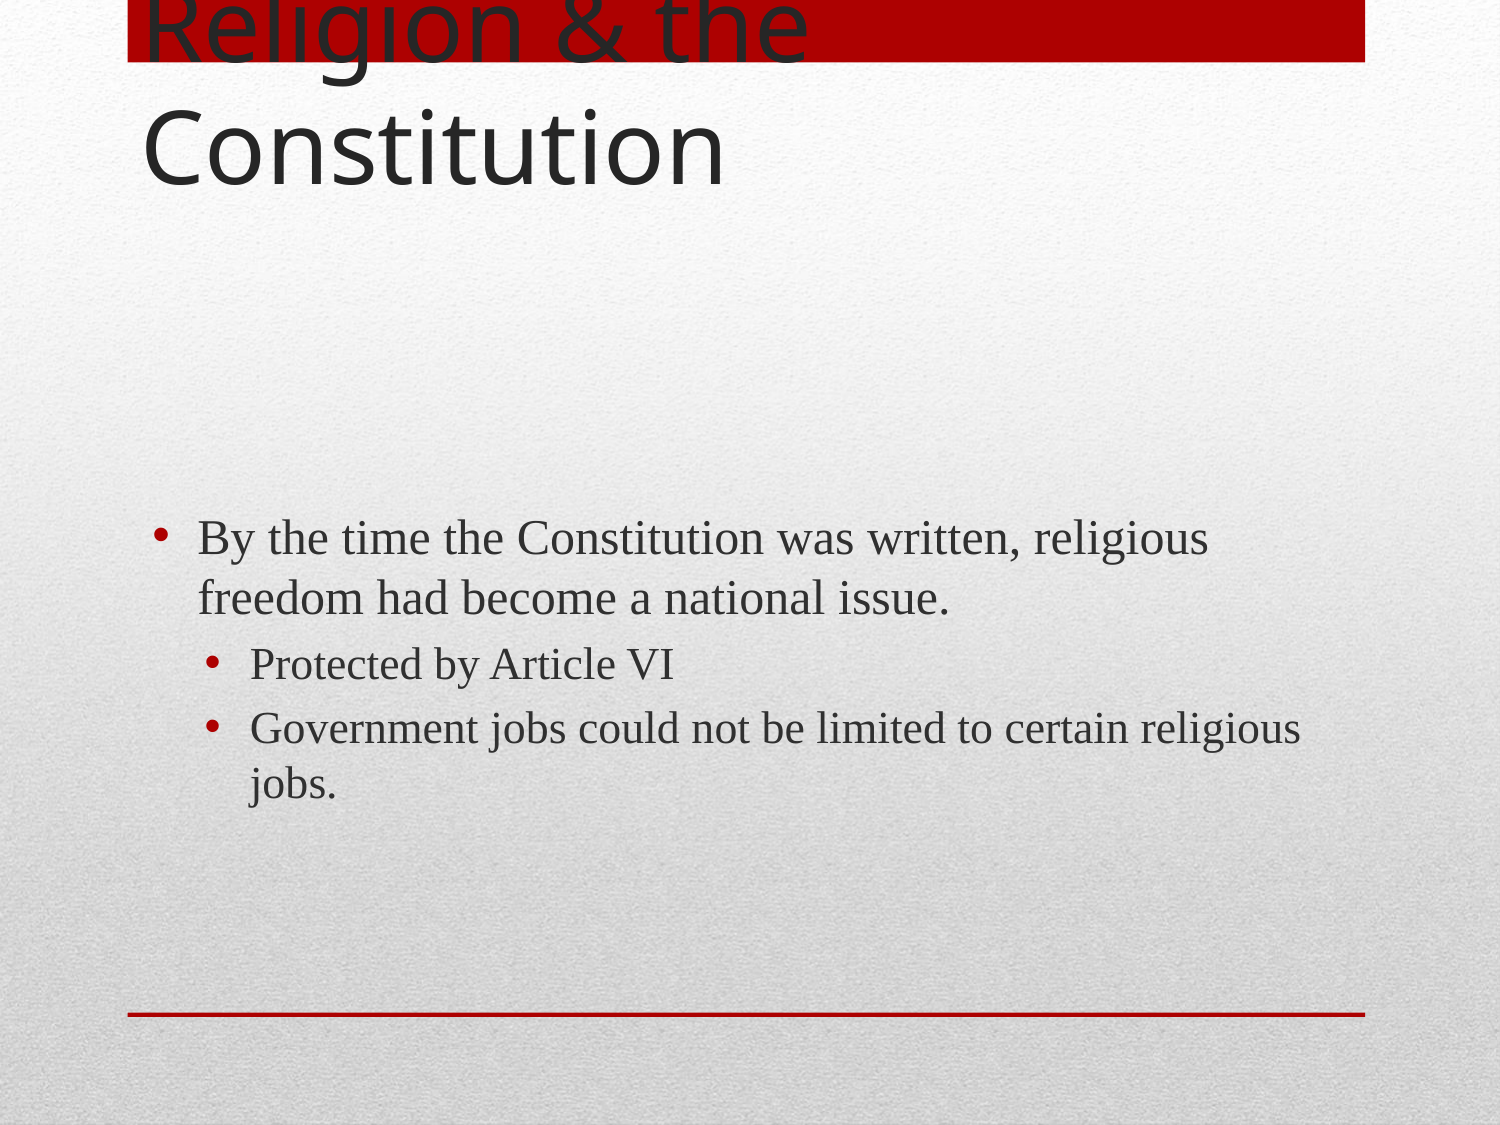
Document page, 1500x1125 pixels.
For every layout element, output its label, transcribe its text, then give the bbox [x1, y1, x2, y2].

title Religion & the Constitution [125, 62, 1363, 213]
picture [0, 0, 1500, 1125]
list By the time the Constitution was written, religious freedom had become a national issue. Protected by Article VI Government jobs could not be limited to certain religious jobs. [137, 312, 1325, 1000]
